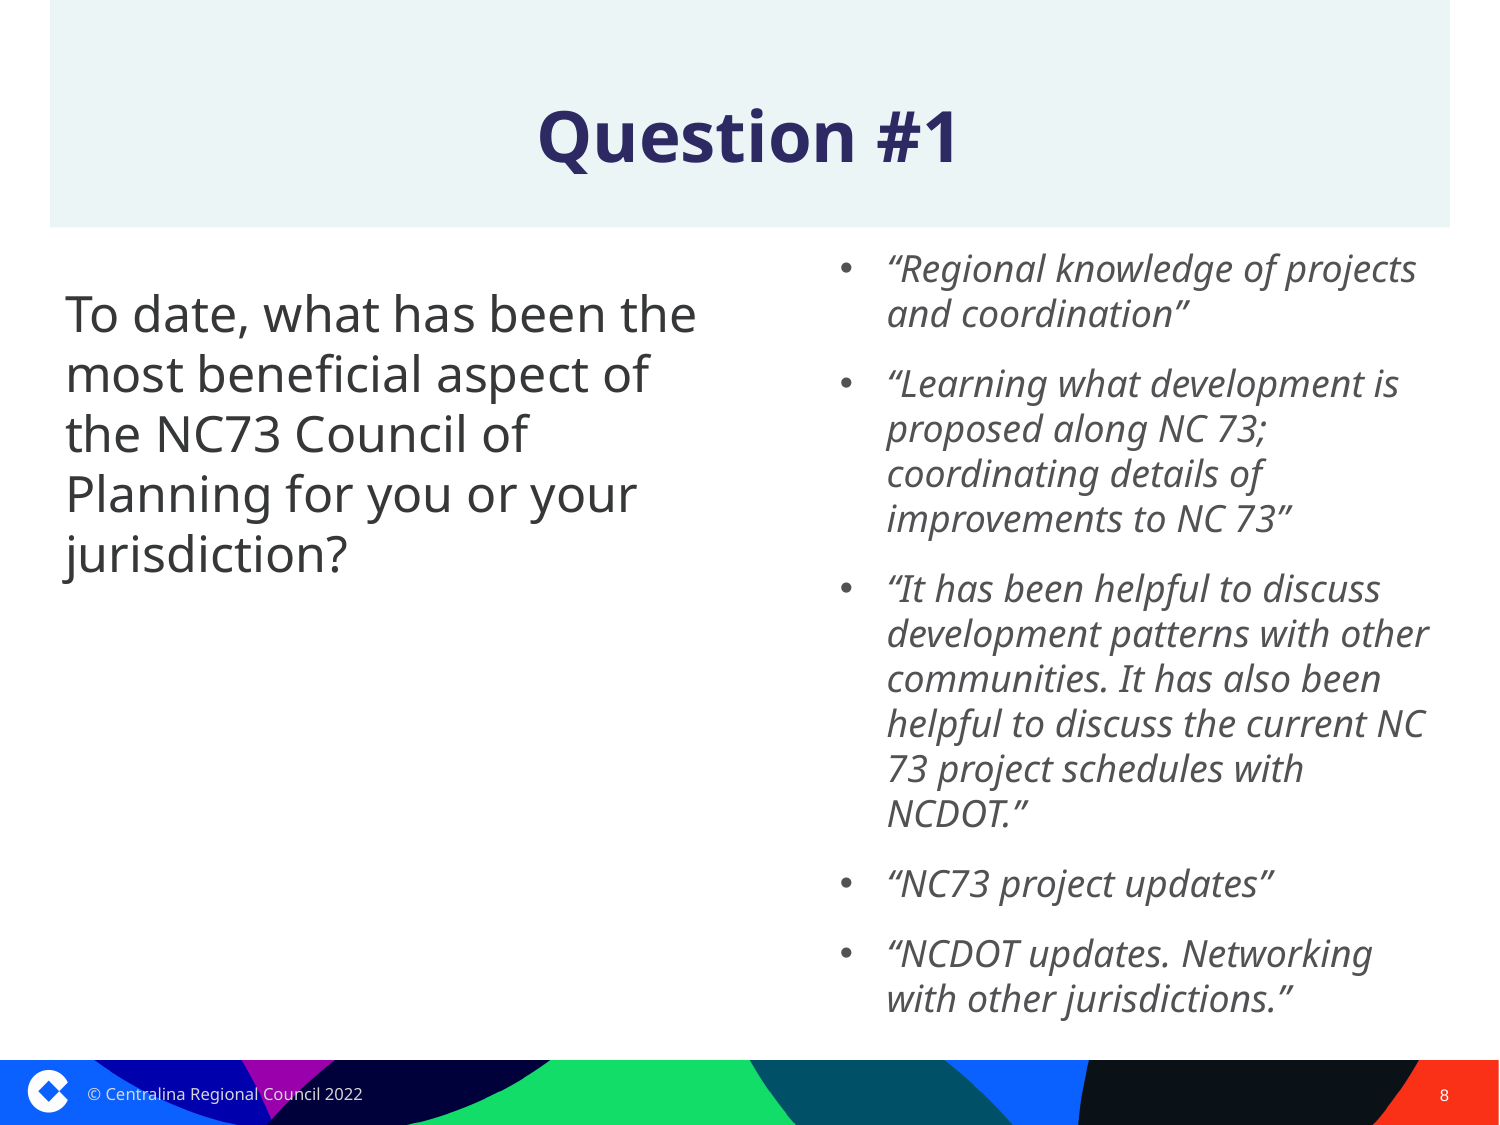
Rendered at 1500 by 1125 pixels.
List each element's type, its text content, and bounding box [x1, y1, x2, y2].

text_box “Regional knowledge of projects and coordination” “Learning what development is proposed along NC 73; coordinating details of improvements to NC 73” “It has been helpful to discuss development patterns with other communities. It has also been helpful to discuss the current NC 73 project schedules with NCDOT.” “NC73 project updates” “NCDOT updates. Networking with other jurisdictions.” [825, 237, 1450, 1098]
title Question #1 [50, 41, 1450, 227]
list To date, what has been the most beneficial aspect of the NC73 Council of Planning for you or your jurisdiction? [50, 275, 750, 993]
picture [990, 1060, 1499, 1125]
picture [0, 1060, 794, 1125]
